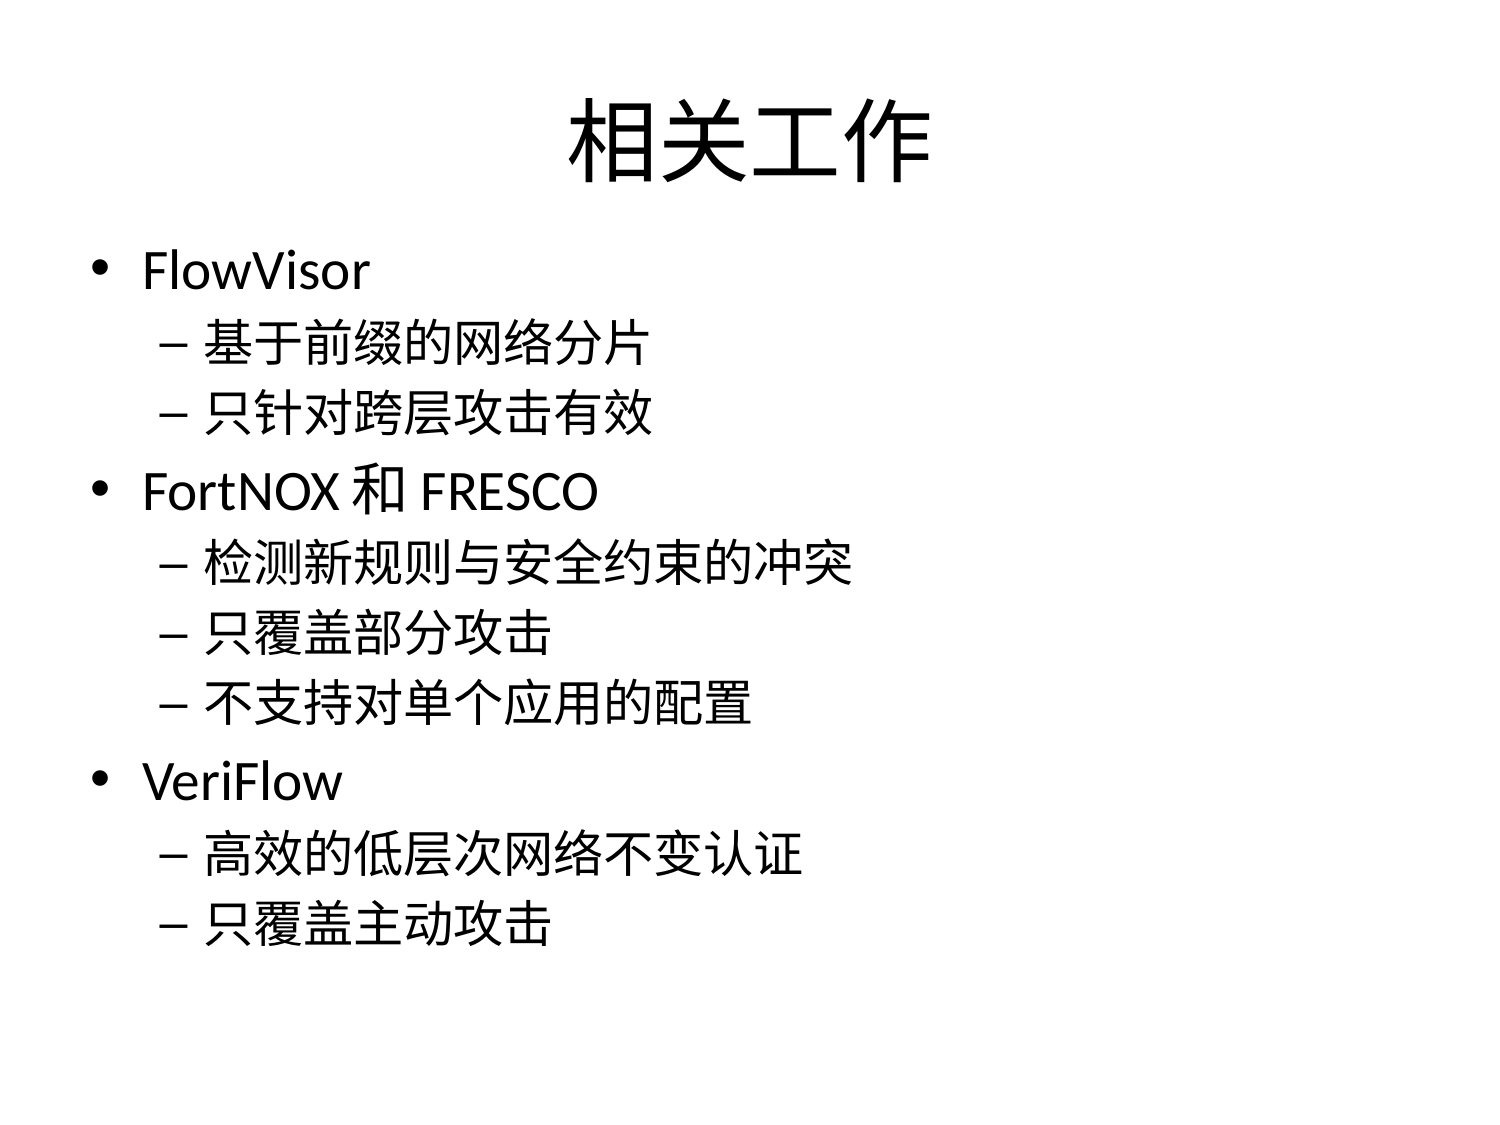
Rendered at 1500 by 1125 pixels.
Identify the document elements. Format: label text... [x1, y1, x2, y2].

list FlowVisor 基于前缀的网络分片 只针对跨层攻击有效 FortNOX和FRESCO 检测新规则与安全约束的冲突 只覆盖部分攻击 不支持对单个应用的配置 VeriFlow 高效的低层次网络不变认证 只覆盖主动攻击 [75, 224, 1425, 968]
title 相关工作 [75, 45, 1425, 224]
